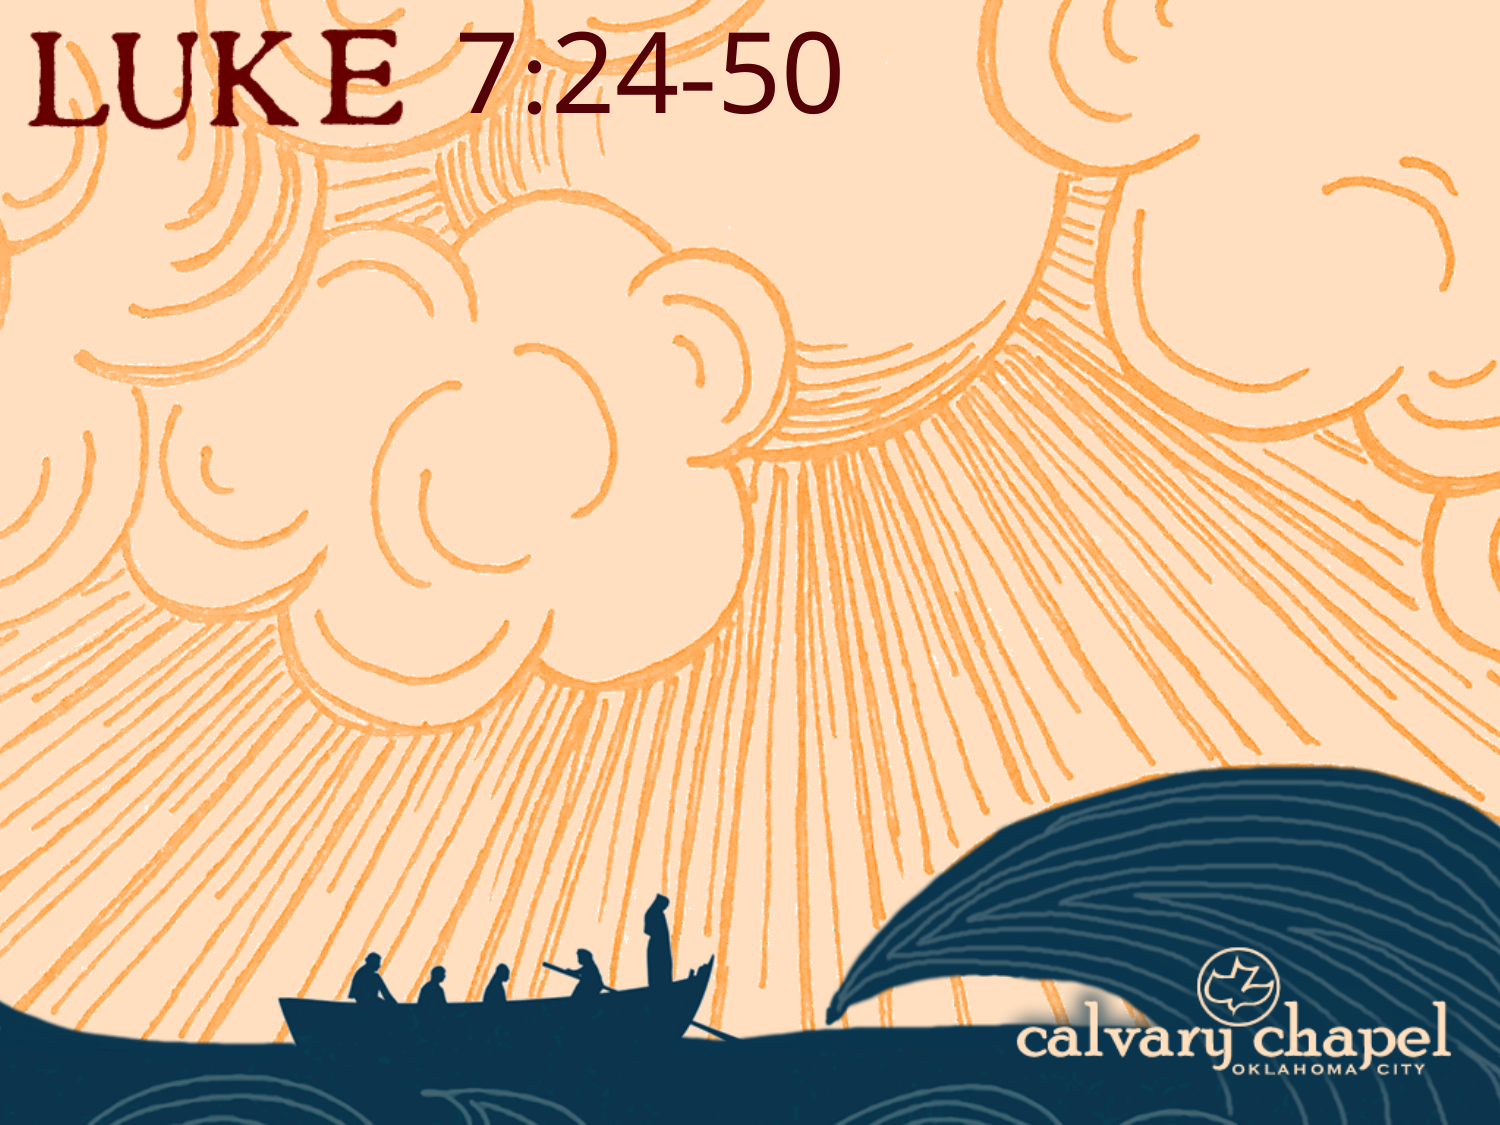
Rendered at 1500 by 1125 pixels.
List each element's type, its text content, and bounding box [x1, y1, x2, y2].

text_box 7:24-50 [441, 0, 974, 144]
picture [0, 0, 1500, 1125]
